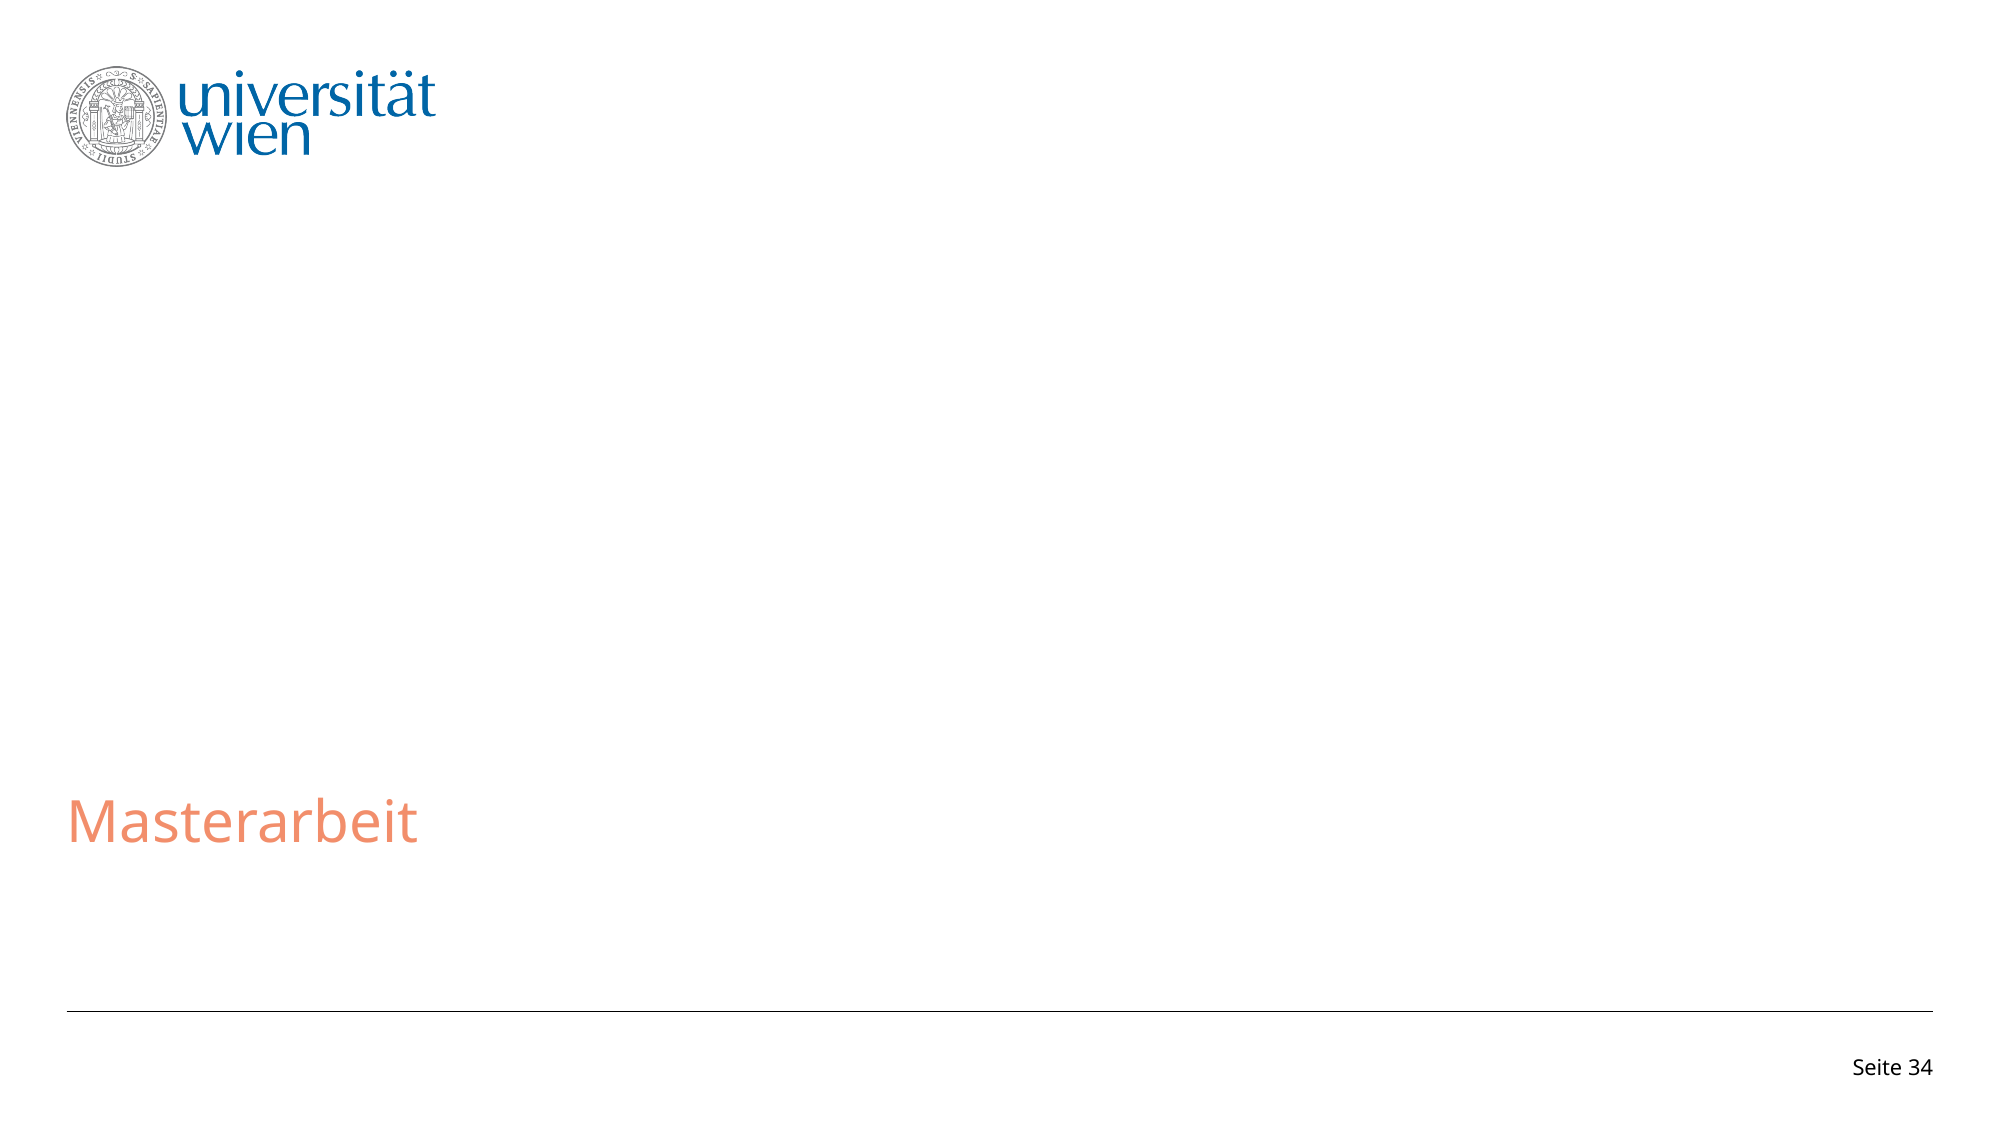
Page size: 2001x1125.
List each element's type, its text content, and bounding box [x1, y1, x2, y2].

picture [66, 66, 436, 167]
slide_number Seite 34 [1797, 1053, 1933, 1114]
title Masterarbeit [66, 630, 1933, 856]
